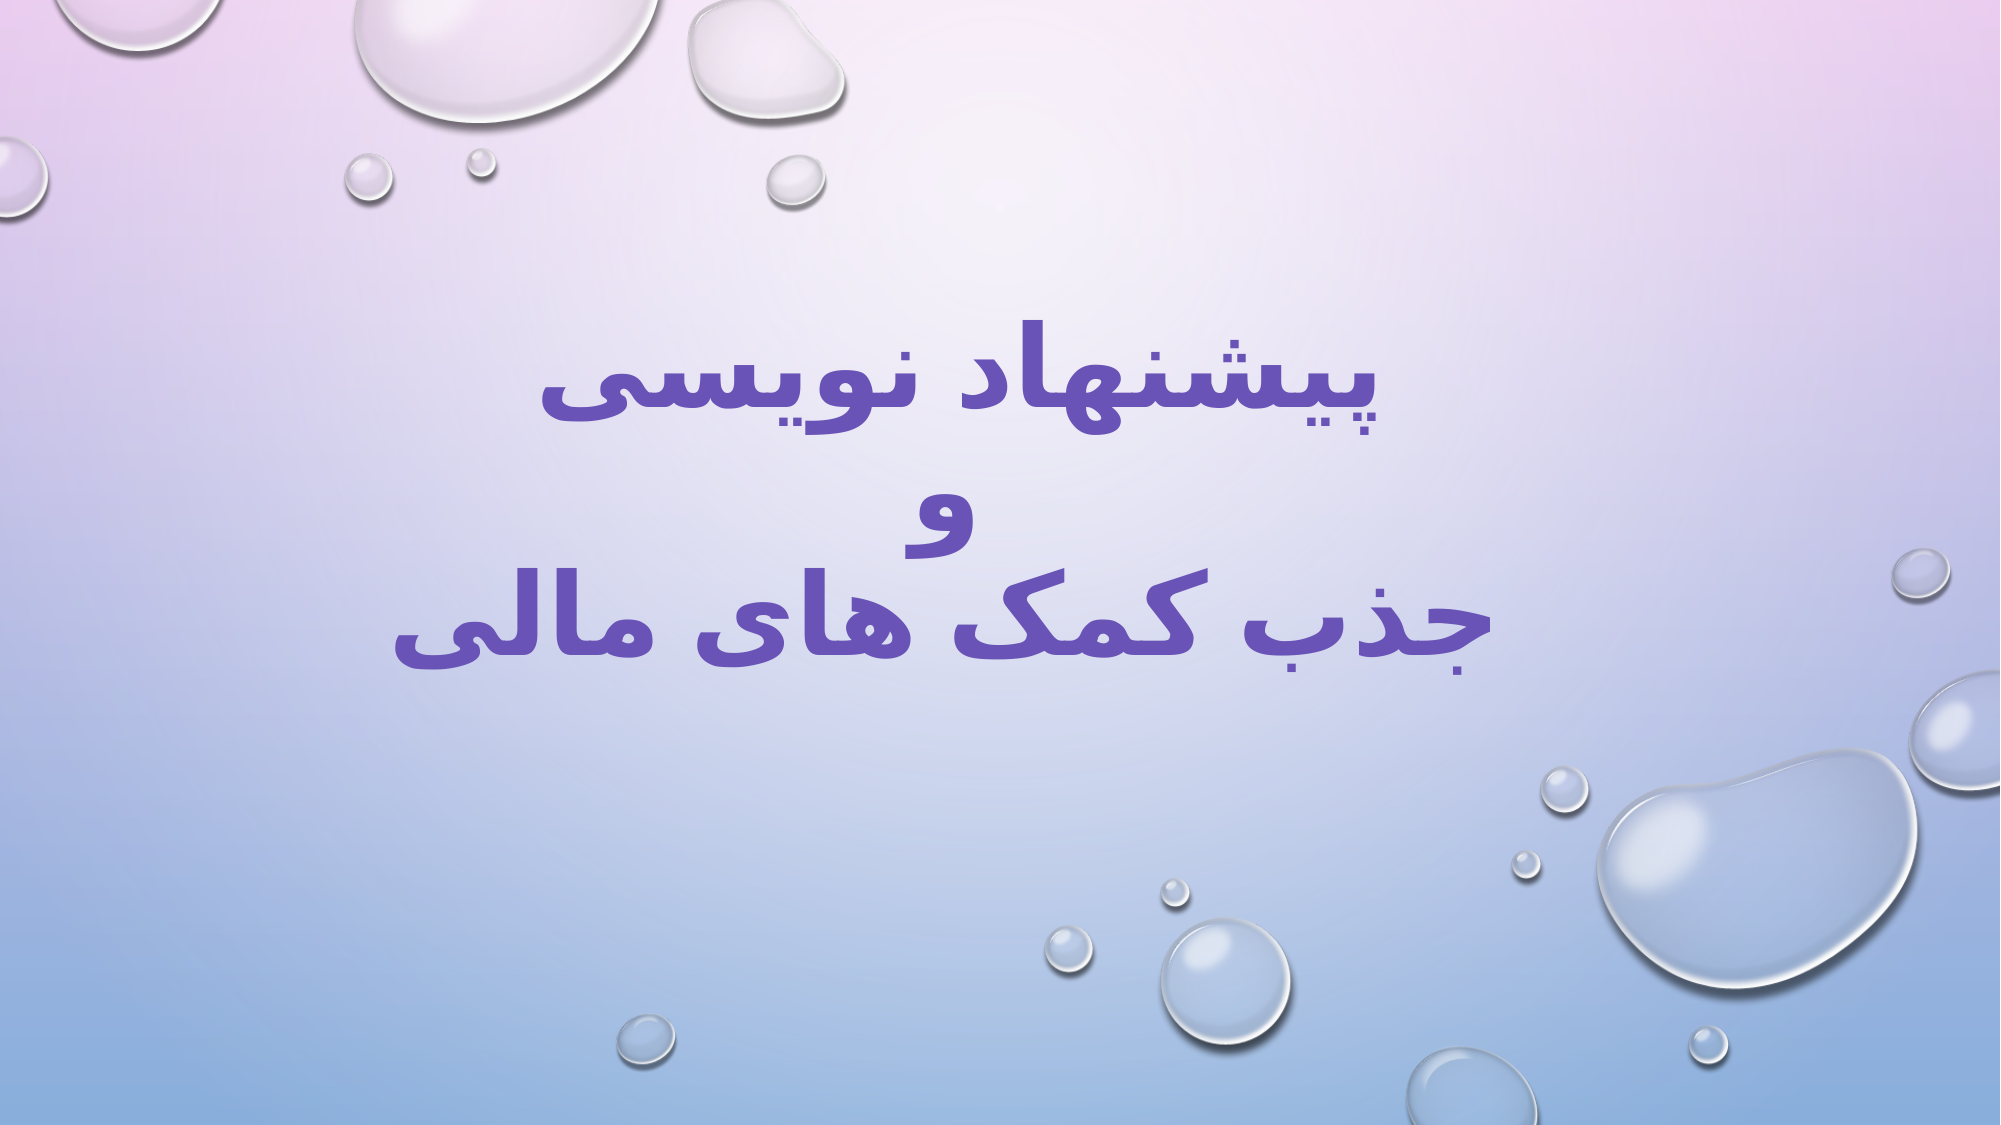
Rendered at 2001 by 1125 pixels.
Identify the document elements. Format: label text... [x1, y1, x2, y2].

picture [0, 0, 2000, 1125]
title پیشنهاد نویسی و جذب کمک های مالی [354, 270, 1567, 688]
subtitle [637, 687, 1738, 1105]
